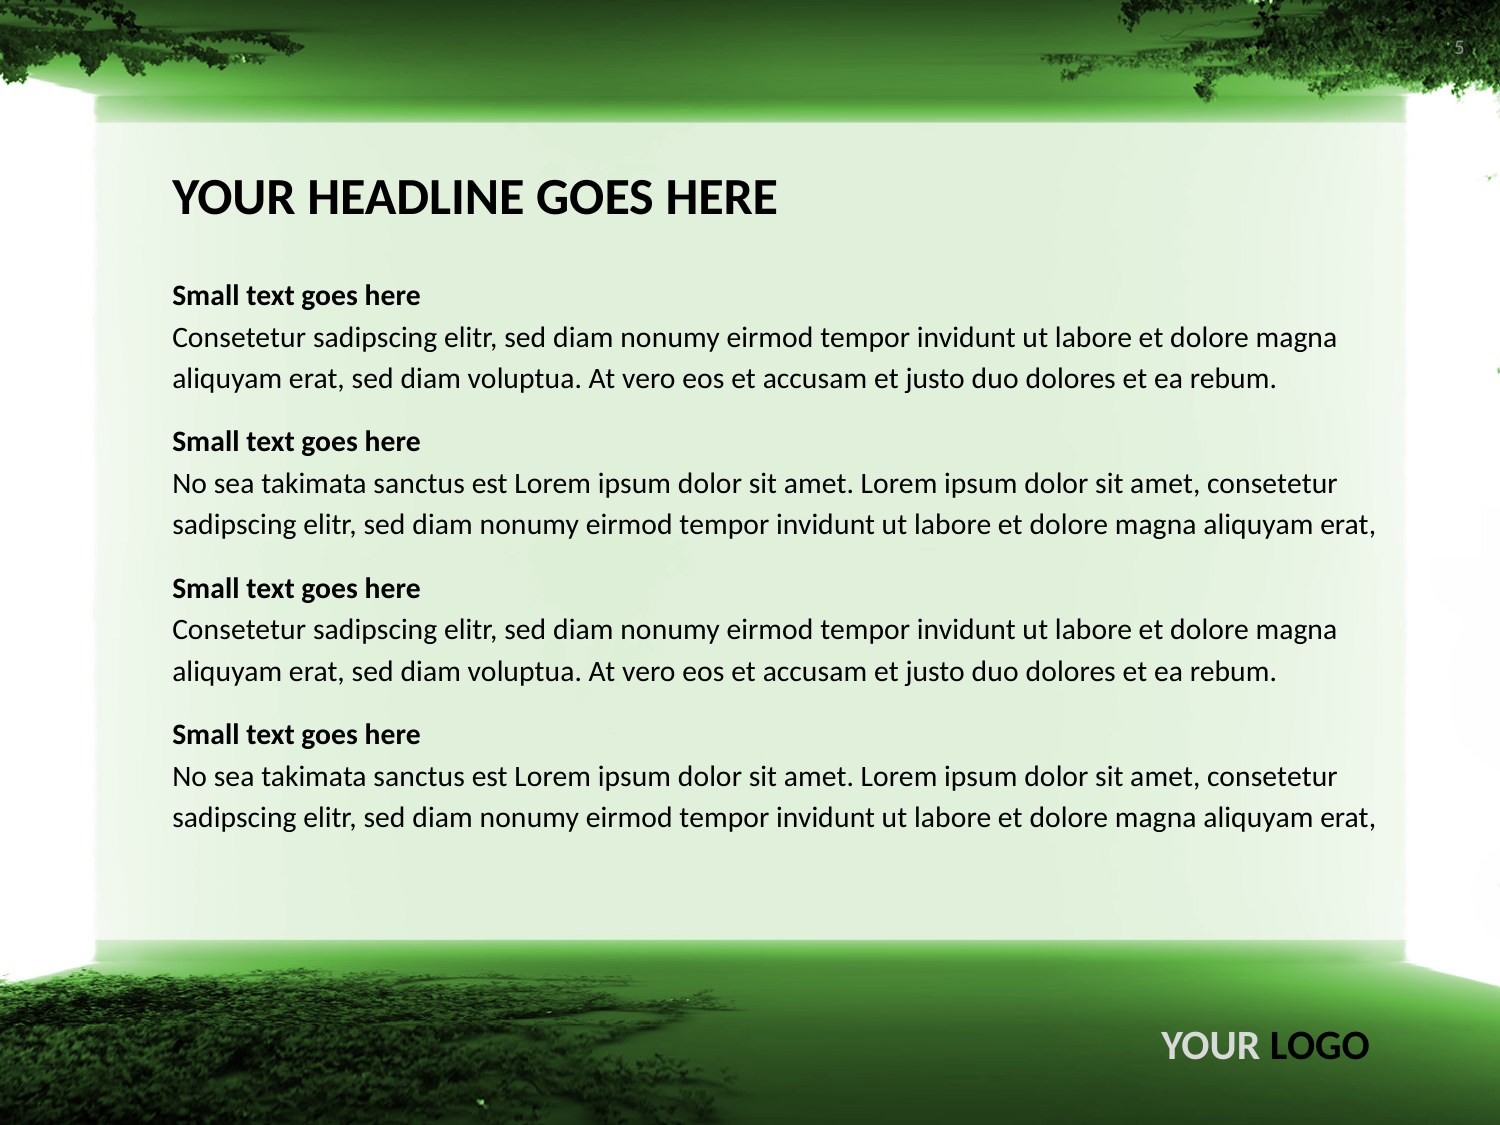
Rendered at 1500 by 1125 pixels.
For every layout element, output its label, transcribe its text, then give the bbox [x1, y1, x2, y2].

list Small text goes here Consetetur sadipscing elitr, sed diam nonumy eirmod tempor invidunt ut labore et dolore magna aliquyam erat, sed diam voluptua. At vero eos et accusam et justo duo dolores et ea rebum. Small text goes here No sea takimata sanctus est Lorem ipsum dolor sit amet. Lorem ipsum dolor sit amet, consetetur sadipscing elitr, sed diam nonumy eirmod tempor invidunt ut labore et dolore magna aliquyam erat, Small text goes here Consetetur sadipscing elitr, sed diam nonumy eirmod tempor invidunt ut labore et dolore magna aliquyam erat, sed diam voluptua. At vero eos et accusam et justo duo dolores et ea rebum. Small text goes here No sea takimata sanctus est Lorem ipsum dolor sit amet. Lorem ipsum dolor sit amet, consetetur sadipscing elitr, sed diam nonumy eirmod tempor invidunt ut labore et dolore magna aliquyam erat, [157, 262, 1409, 915]
title YOUR HEADLINE GOES HERE [157, 154, 1409, 238]
picture [0, 0, 1500, 1125]
slide_number 5 [1408, 25, 1480, 86]
text_box YOUR LOGO [1031, 1010, 1500, 1093]
